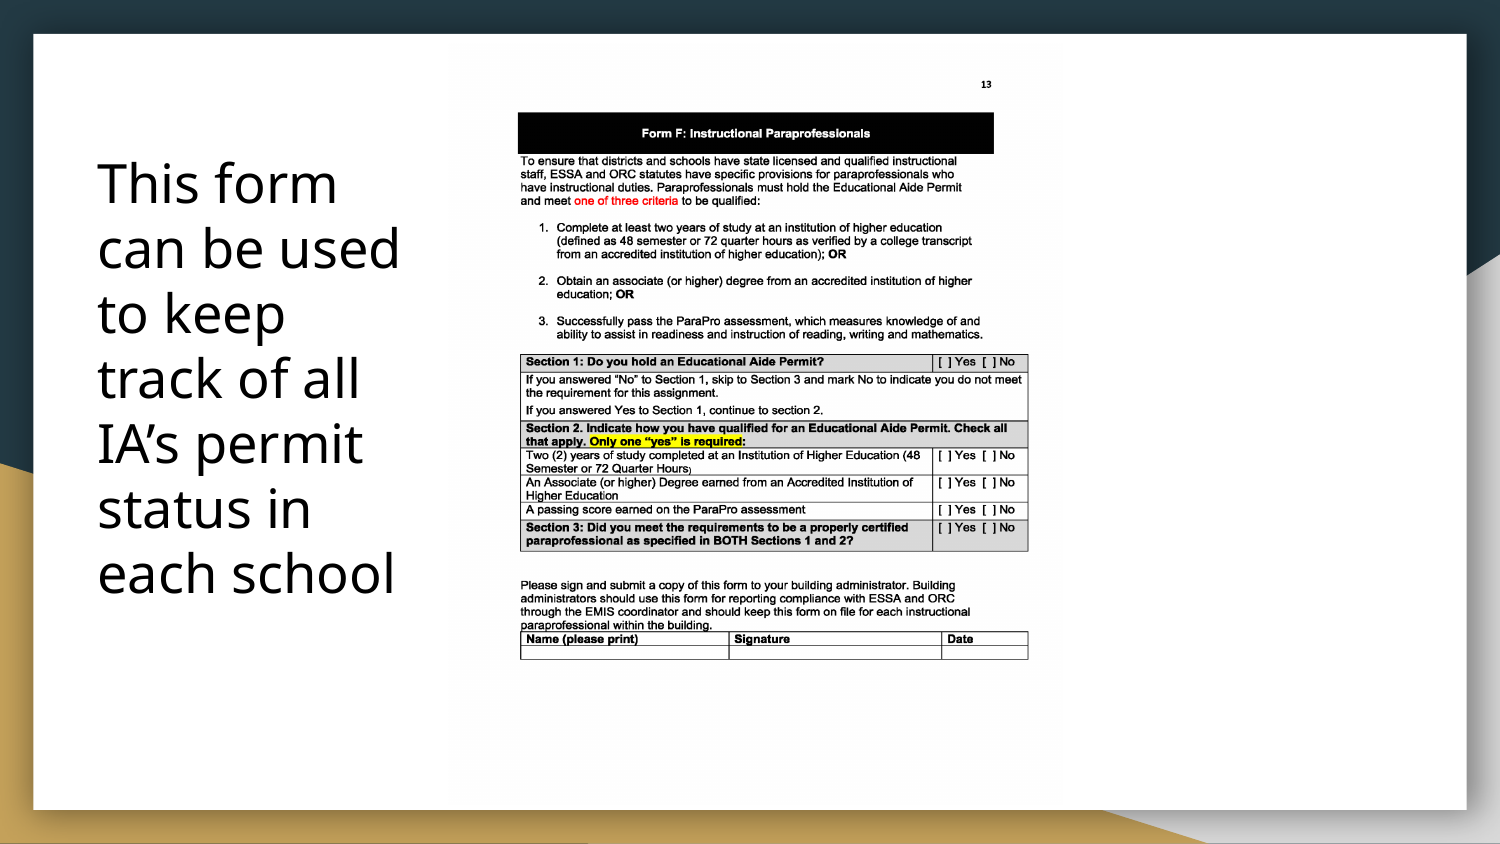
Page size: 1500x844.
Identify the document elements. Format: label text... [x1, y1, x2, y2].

picture [448, 43, 1063, 806]
text_box This form can be used to keep track of all IA’s permit status in each school [82, 134, 424, 620]
